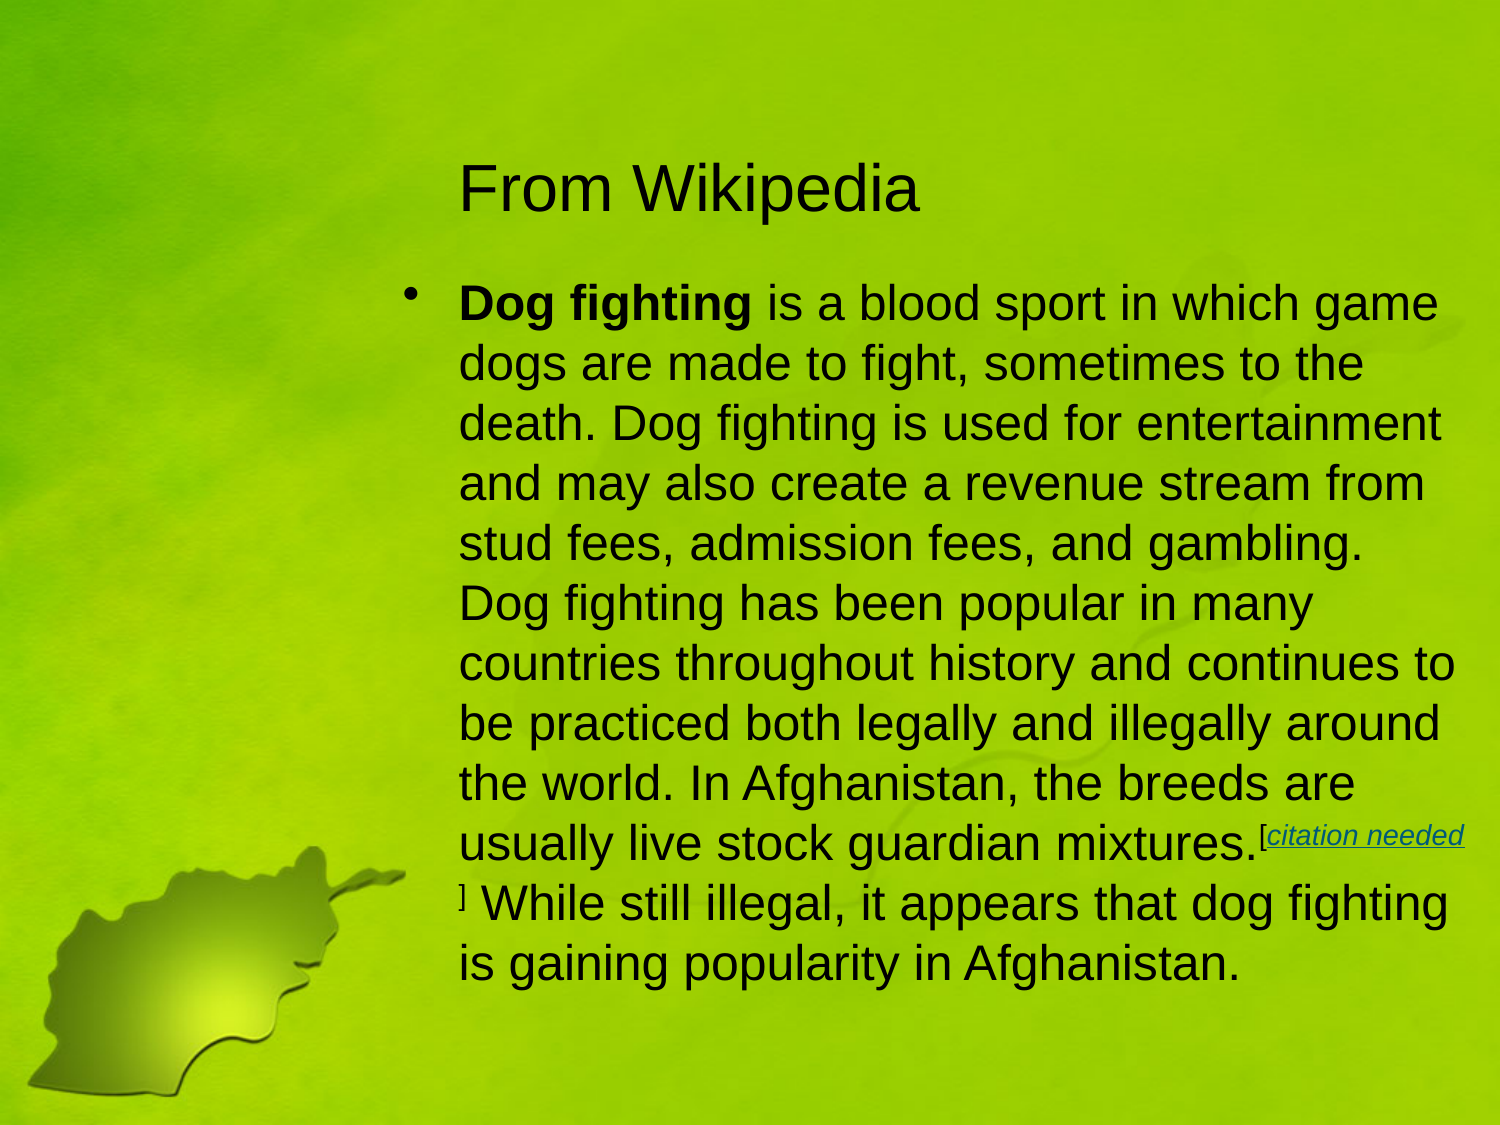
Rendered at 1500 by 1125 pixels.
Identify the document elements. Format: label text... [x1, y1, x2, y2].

list Dog fighting is a blood sport in which game dogs are made to fight, sometimes to the death. Dog fighting is used for entertainment and may also create a revenue stream from stud fees, admission fees, and gambling. Dog fighting has been popular in many countries throughout history and continues to be practiced both legally and illegally around the world. In Afghanistan, the breeds are usually live stock guardian mixtures.[citation needed] While still illegal, it appears that dog fighting is gaining popularity in Afghanistan. [387, 262, 1480, 1101]
title From Wikipedia [443, 44, 1480, 233]
picture [0, 0, 1500, 1125]
